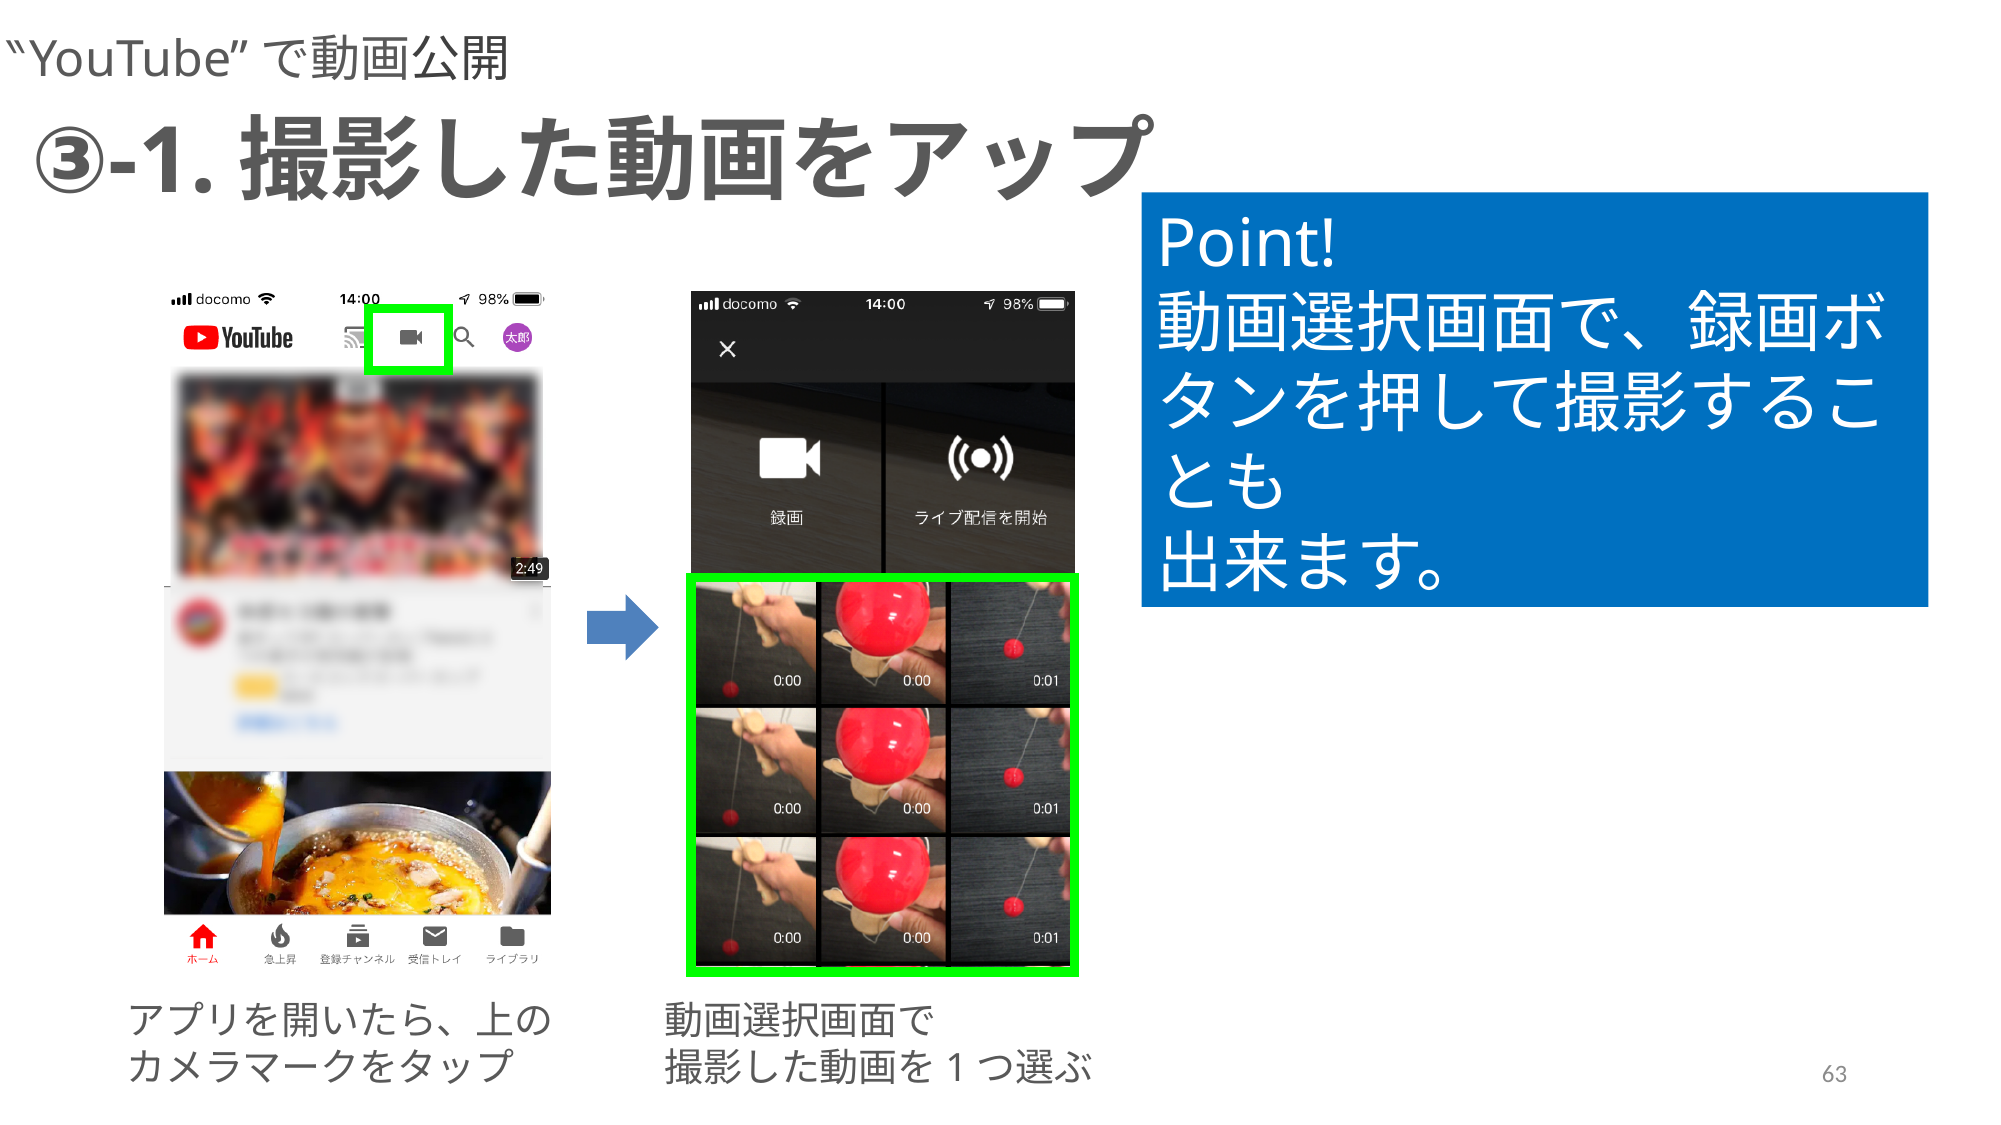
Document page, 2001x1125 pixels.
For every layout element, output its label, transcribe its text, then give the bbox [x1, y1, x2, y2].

text_box ③-1.撮影した動画をアップ [16, 93, 1172, 219]
slide_number 63 [1412, 1042, 1863, 1103]
text_box アプリを開いたら、上の カメラマークをタップ [111, 988, 568, 1097]
text_box 動画選択画面で 撮影した動画を1つ選ぶ [650, 988, 1108, 1097]
text_box ‶YouTube”で動画公開 [0, 19, 526, 95]
text_box Point! 動画選択画面で、録画ボタンを押して撮影することも 出来ます。 [1141, 192, 1929, 607]
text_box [164, 286, 1075, 972]
